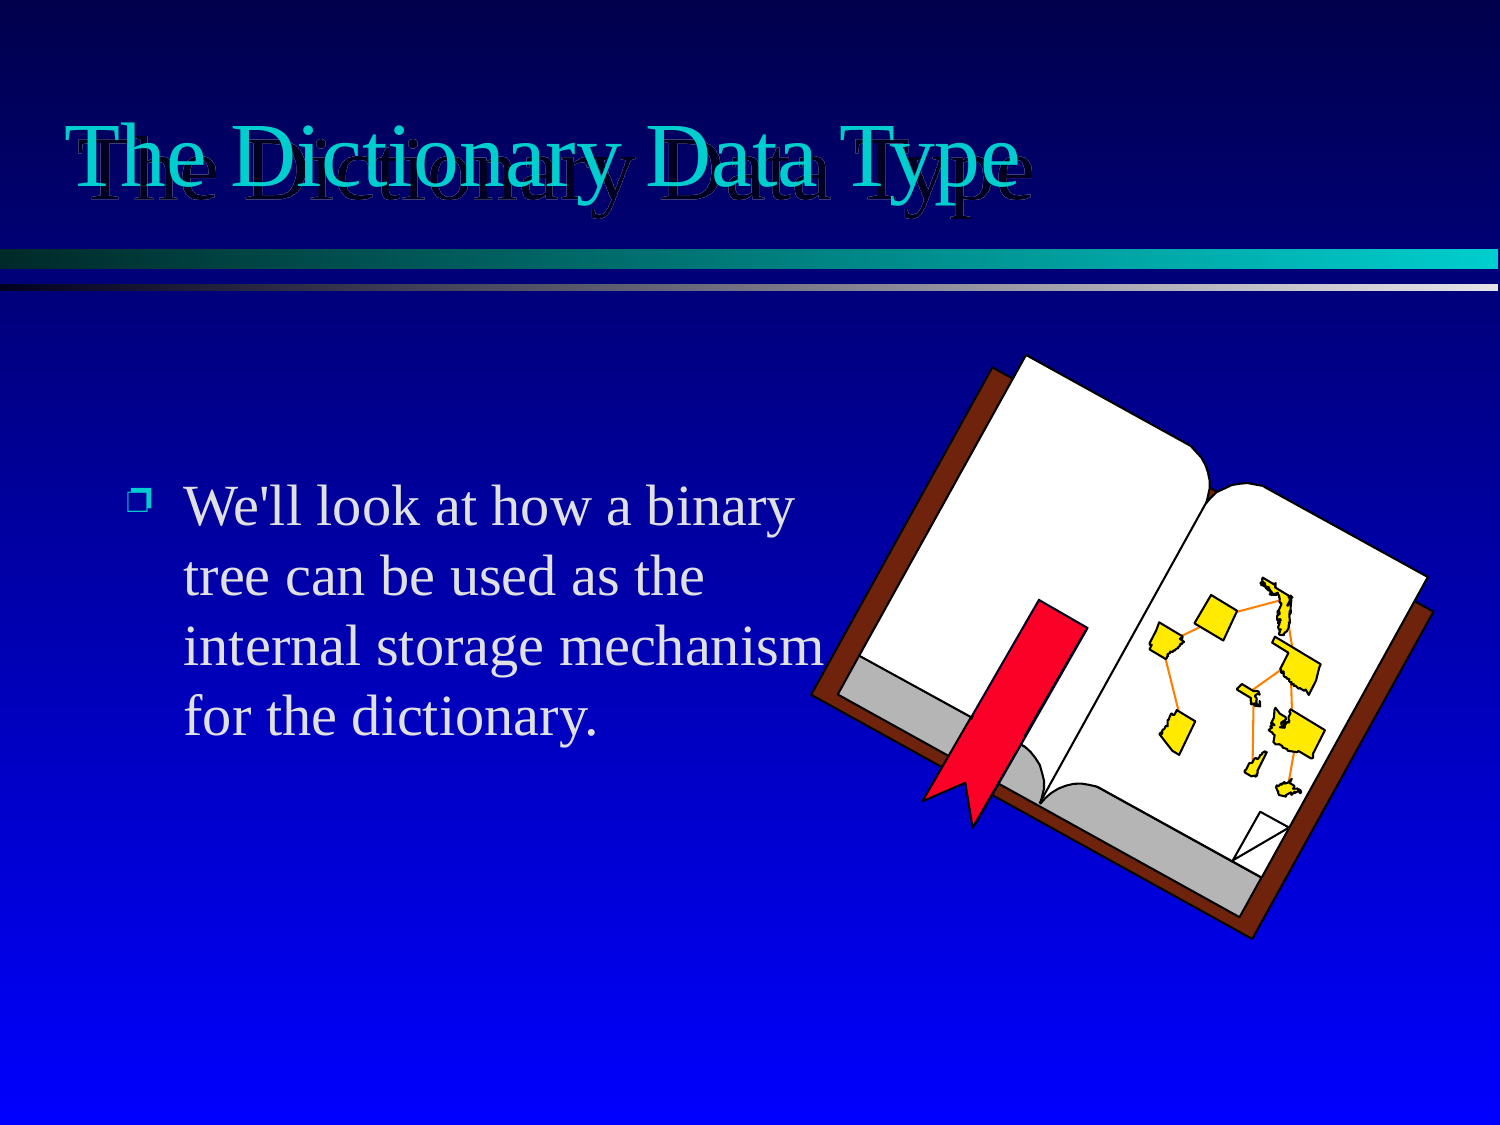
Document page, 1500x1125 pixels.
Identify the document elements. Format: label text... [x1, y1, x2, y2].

title The Dictionary Data Type [49, 55, 1326, 245]
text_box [810, 354, 1435, 940]
list We'll look at how a binary tree can be used as the internal storage mechanism for the dictionary. [111, 459, 891, 1059]
